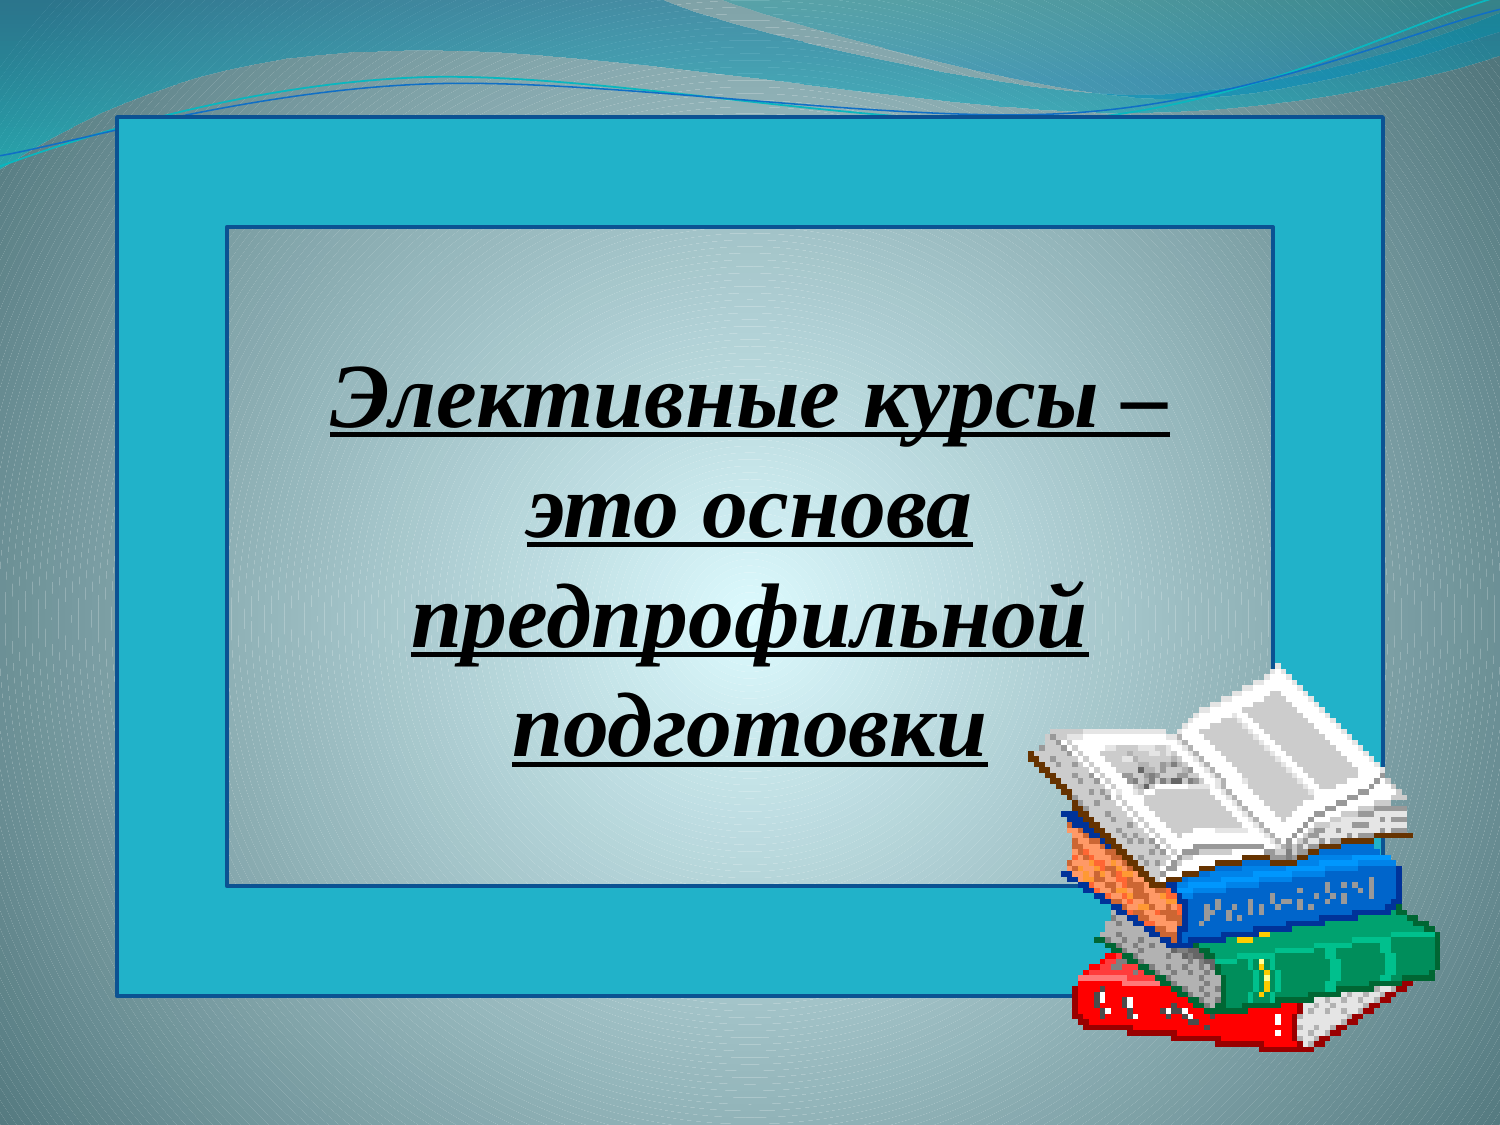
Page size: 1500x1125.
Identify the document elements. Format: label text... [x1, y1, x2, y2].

text_box [115, 115, 1385, 998]
text_box Элективные курсы – это основа предпрофильной подготовки [234, 328, 1266, 783]
picture [1007, 609, 1457, 1059]
